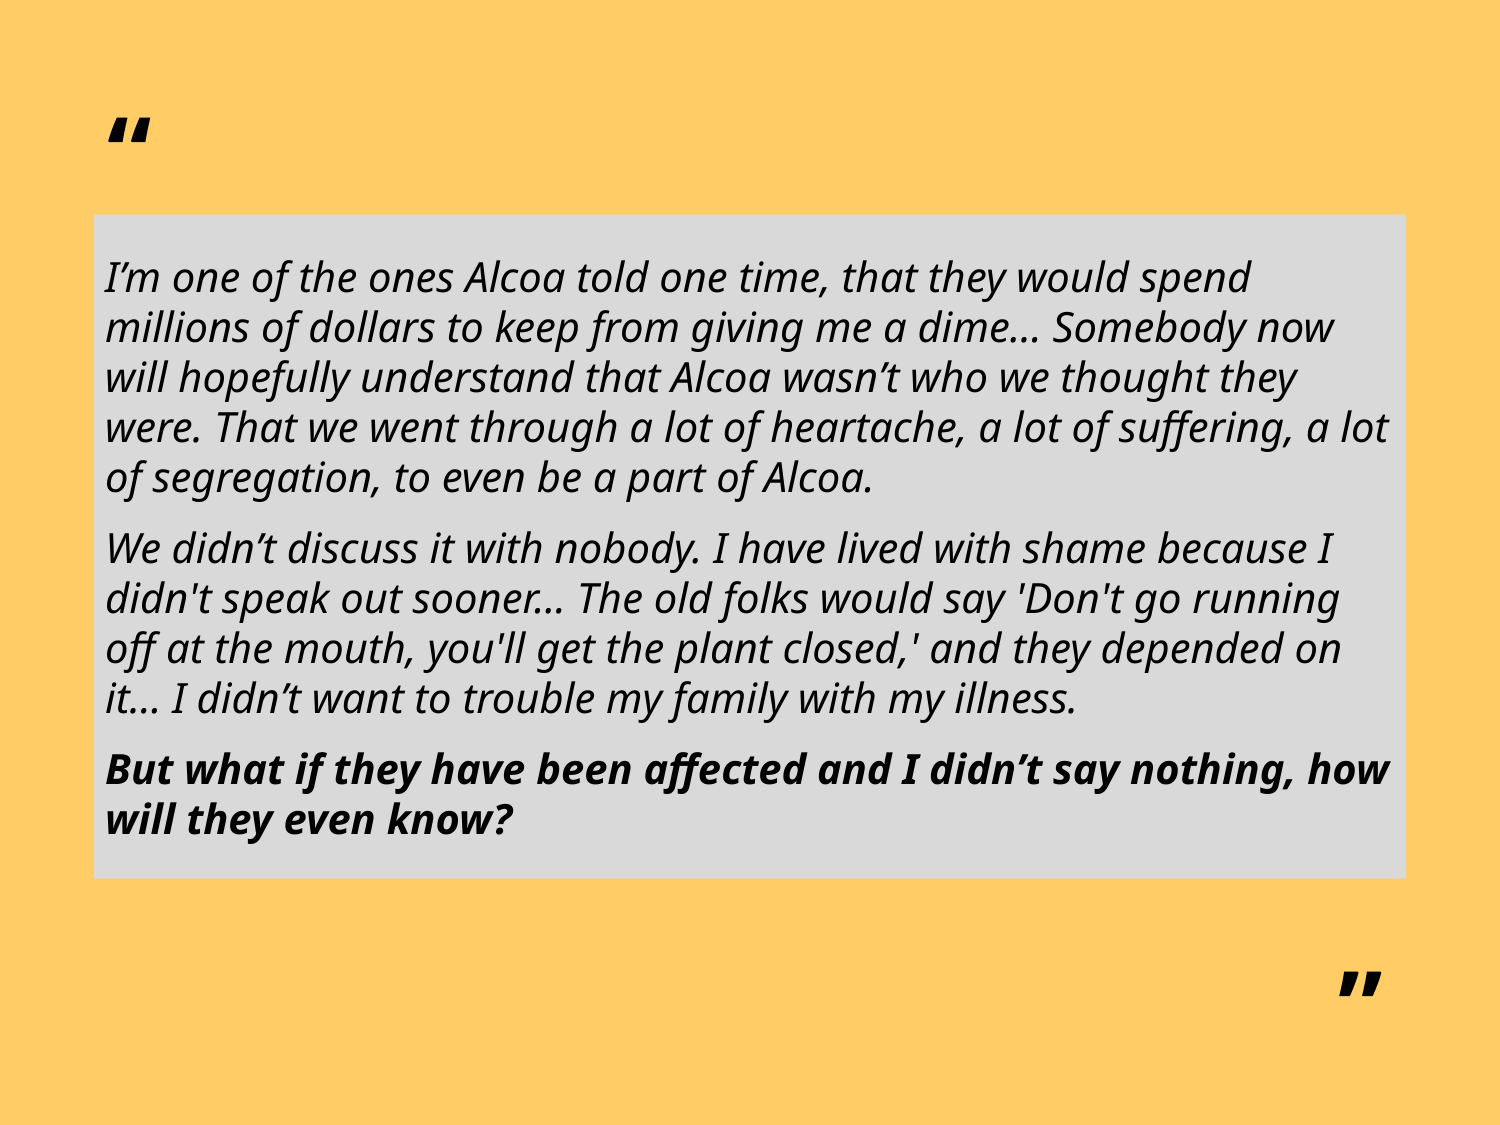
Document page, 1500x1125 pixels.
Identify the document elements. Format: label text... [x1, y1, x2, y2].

text_box “ [92, 82, 167, 217]
text_box ” [1324, 936, 1399, 1071]
text_box I’m one of the ones Alcoa told one time, that they would spend millions of dollars to keep from giving me a dime… Somebody now will hopefully understand that Alcoa wasn’t who we thought they were. That we went through a lot of heartache, a lot of suffering, a lot of segregation, to even be a part of Alcoa. We didn’t discuss it with nobody. I have lived with shame because I didn't speak out sooner... The old folks would say 'Don't go running off at the mouth, you'll get the plant closed,' and they depended on it… I didn’t want to trouble my family with my illness. But what if they have been affected and I didn’t say nothing, how will they even know? [93, 214, 1407, 879]
